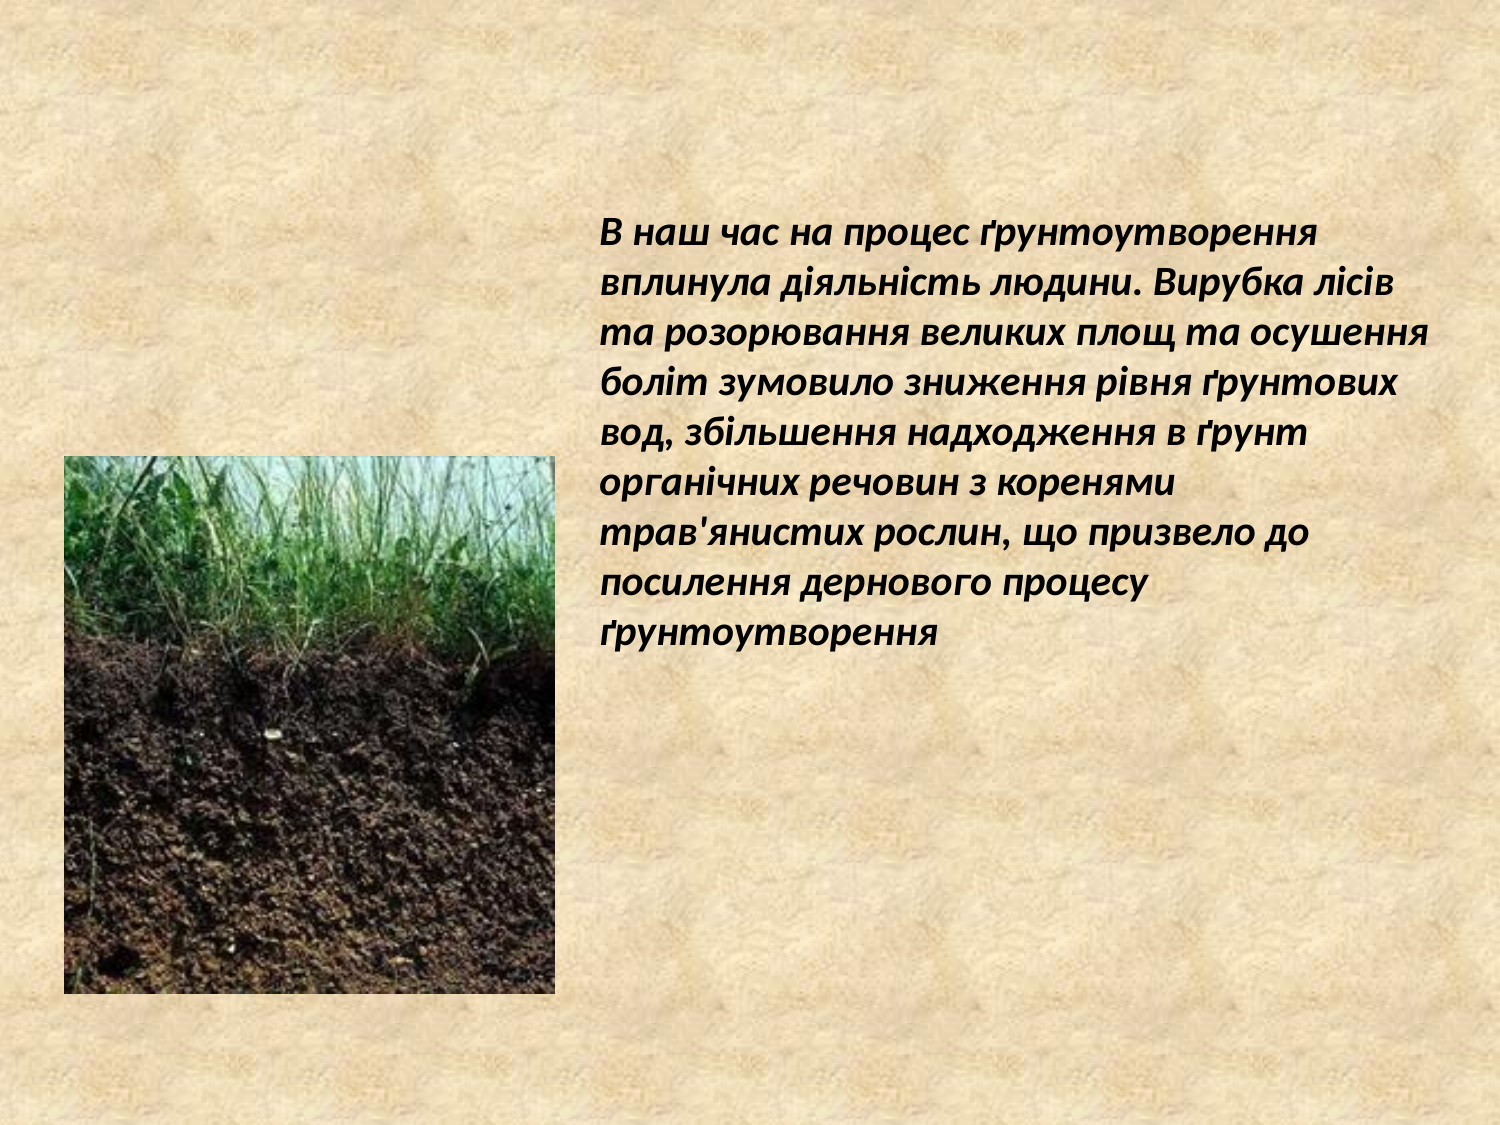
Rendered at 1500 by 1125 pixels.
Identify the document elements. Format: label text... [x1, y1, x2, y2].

picture [0, 0, 1500, 1125]
text_box В наш час на процес ґрунтоутворення вплинула діяльність людини. Вирубка лісів та розорювання великих площ та осушення боліт зумовило зниження рівня ґрунтових вод, збільшення надходження в ґрунт органічних речовин з коренями трав'янистих рослин, що призвело до посилення дернового процесу ґрунтоутворення [584, 196, 1456, 662]
